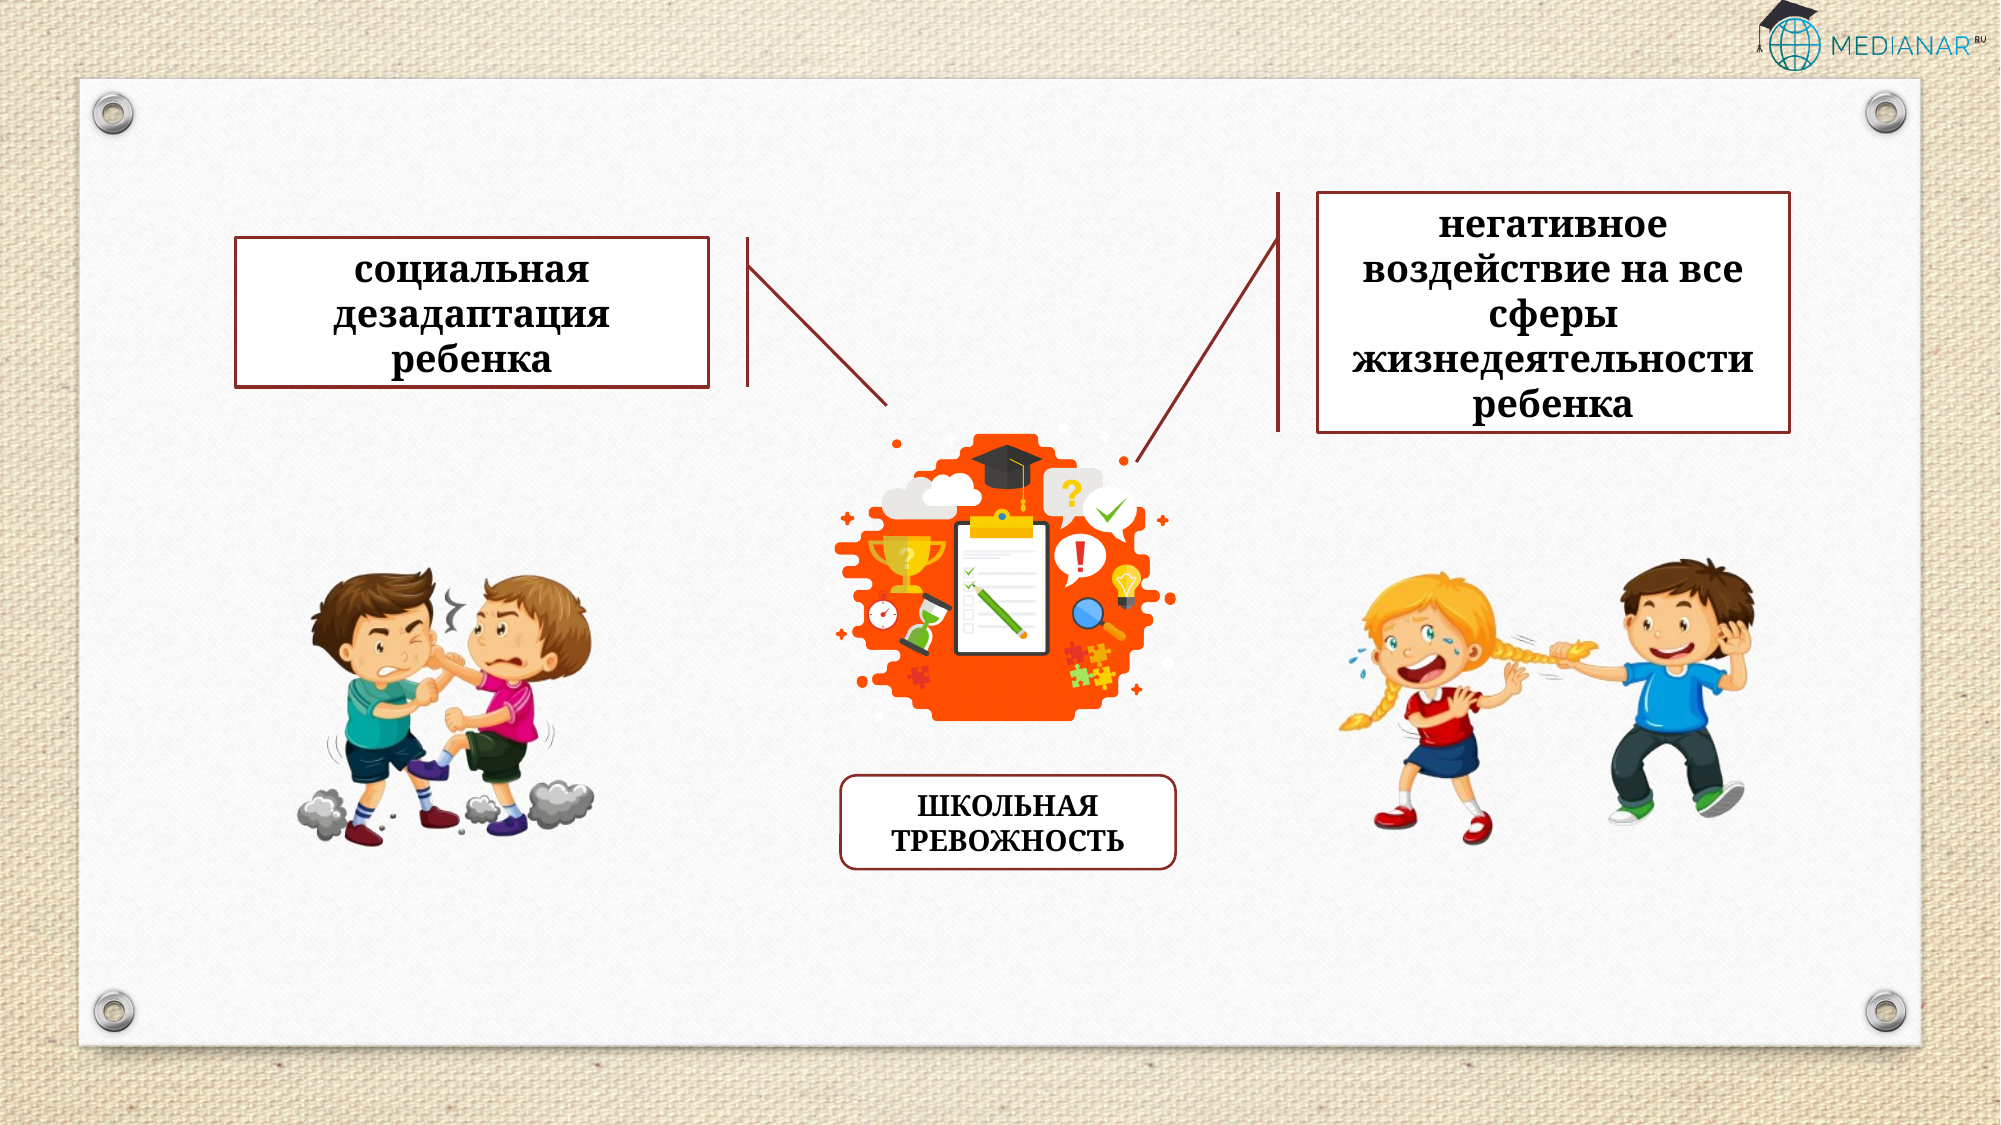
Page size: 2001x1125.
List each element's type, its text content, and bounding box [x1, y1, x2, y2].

text_box негативное воздействие на все сферы жизнедеятельности ребенка [1316, 191, 1791, 433]
text_box негативное воздействие на все сферы жизнедеятельности ребенка [1158, 192, 1280, 432]
text_box ШКОЛЬНАЯ ТРЕВОЖНОСТЬ [839, 773, 1177, 871]
text_box социальная дезадаптация ребенка [746, 237, 888, 407]
text_box социальная дезадаптация ребенка [234, 236, 709, 388]
picture [0, 0, 2001, 1125]
